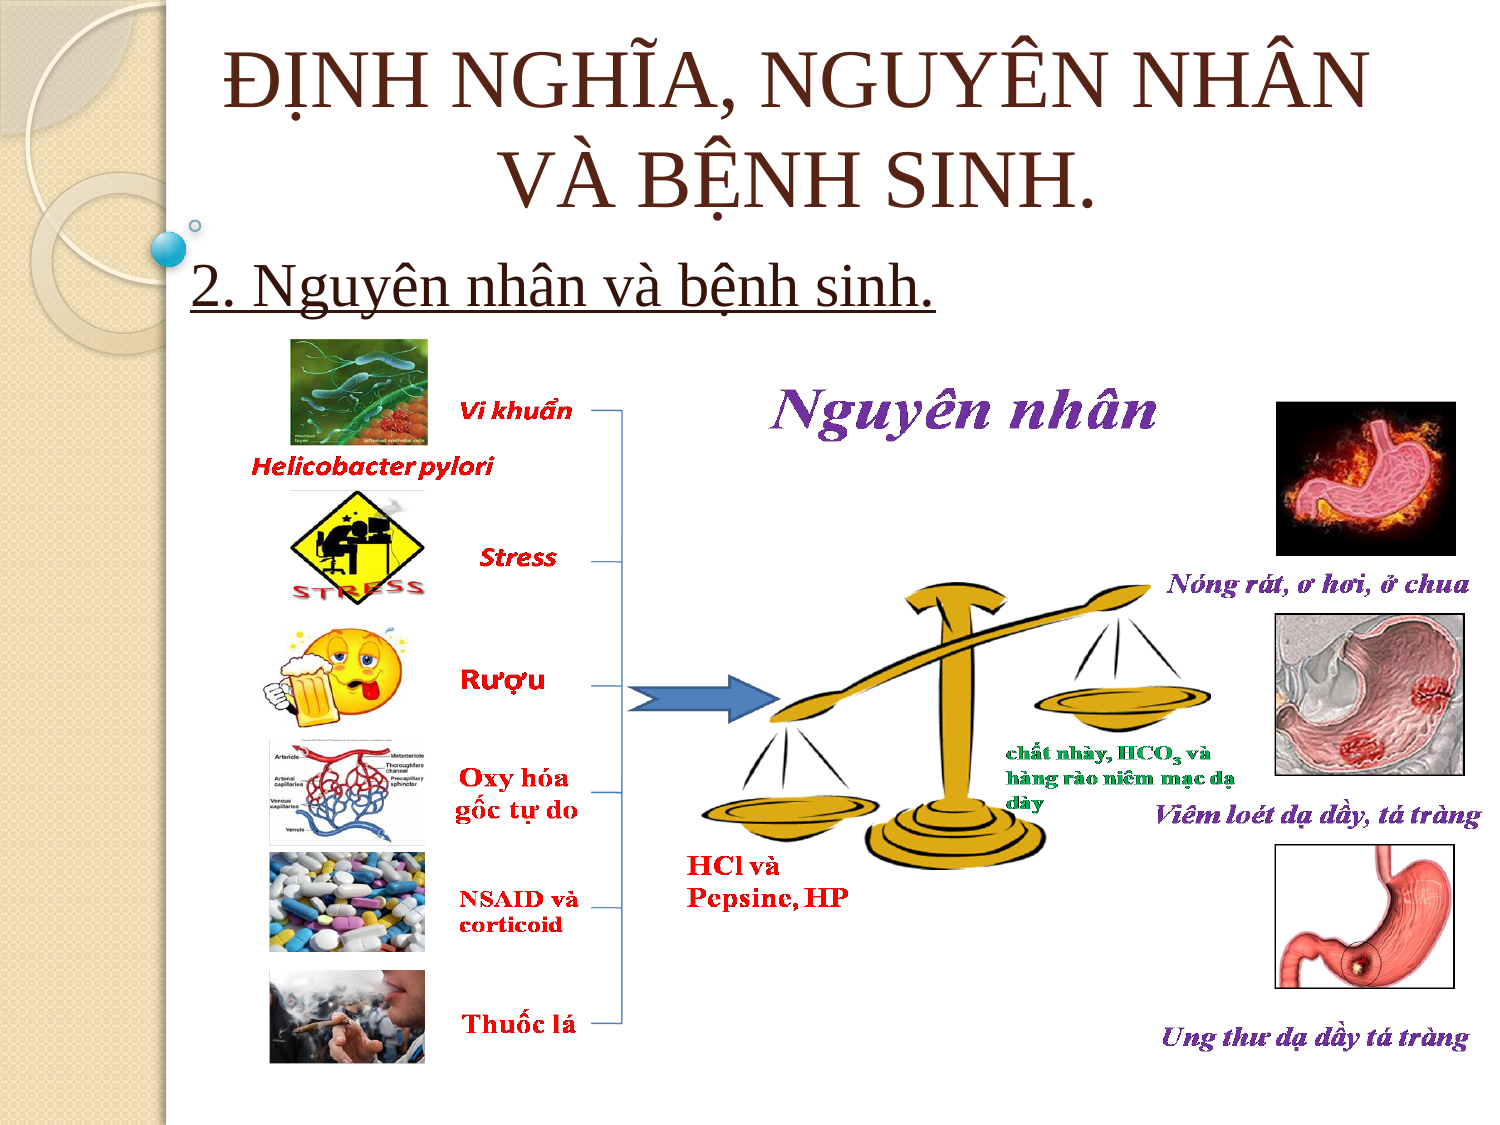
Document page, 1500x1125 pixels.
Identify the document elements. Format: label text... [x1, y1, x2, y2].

picture [229, 337, 1500, 1065]
subtitle 2. Nguyên nhân và bệnh sinh. [171, 243, 1483, 1125]
title ĐỊNH NGHĨA, NGUYÊN NHÂN VÀ BỆNH SINH. [171, 19, 1424, 232]
